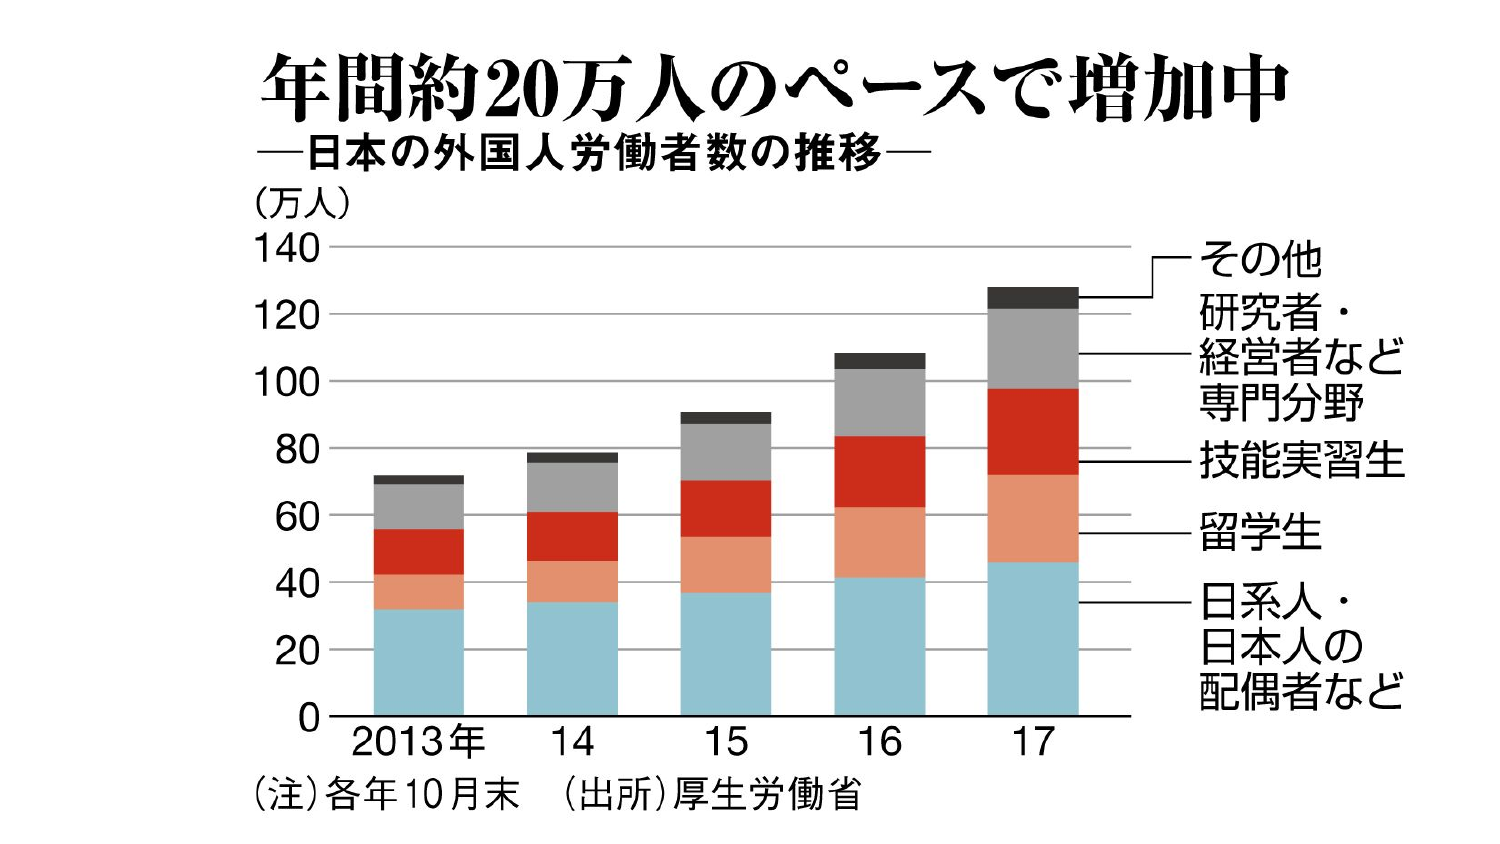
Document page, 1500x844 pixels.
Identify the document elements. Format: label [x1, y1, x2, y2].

picture [246, 47, 1409, 821]
